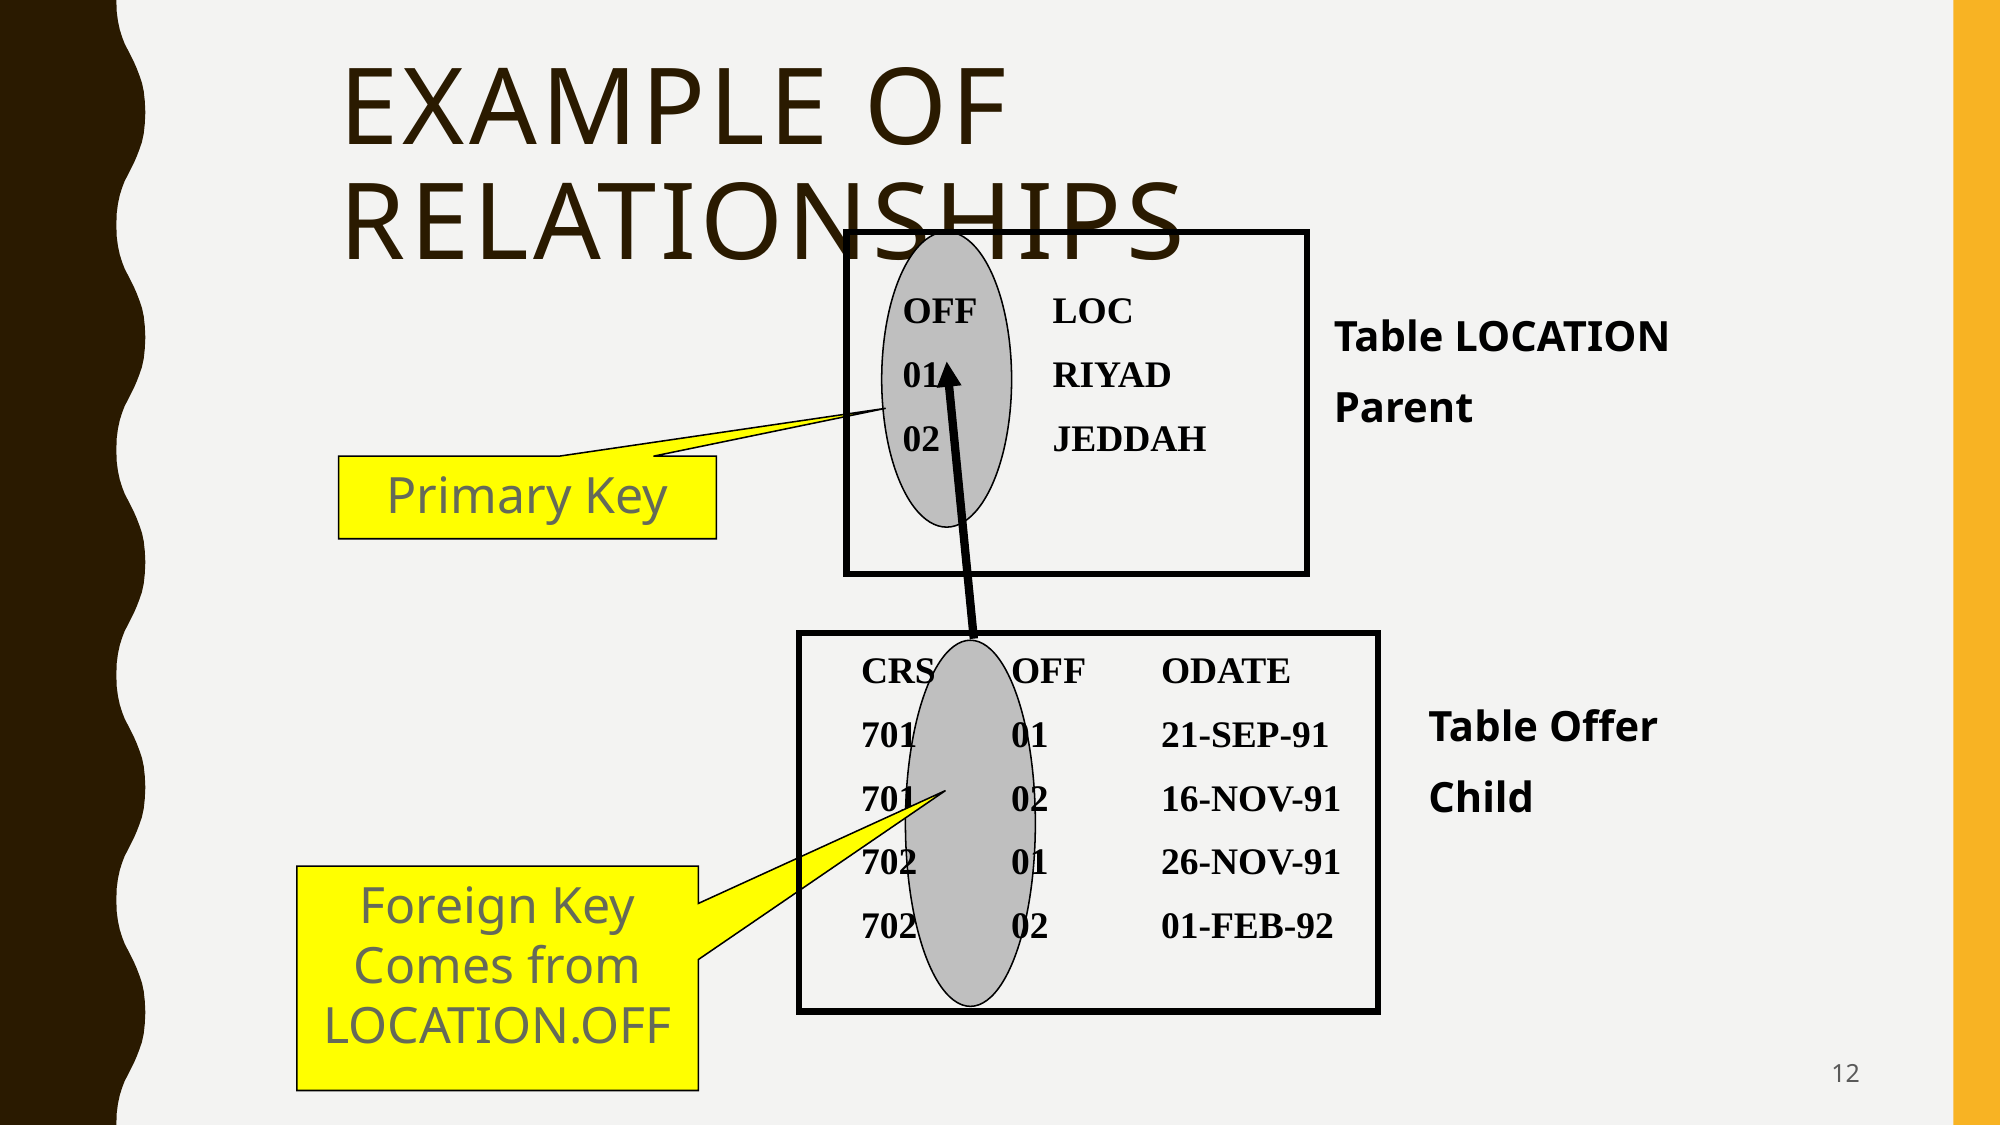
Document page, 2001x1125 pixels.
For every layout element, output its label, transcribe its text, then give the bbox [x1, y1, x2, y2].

text_box Table Offer Child [1413, 692, 1698, 829]
text_box [846, 231, 1308, 575]
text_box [946, 527, 974, 639]
text_box OFF LOC 01 RIYAD 02 JEDDAH [1308, 278, 1414, 467]
text_box Primary Key [338, 414, 846, 539]
text_box [799, 633, 1379, 1012]
text_box CRS OFF ODATE 701 01 21-SEP-91 701 02 16-NOV-91 702 01 26-NOV-91 702 02 01-FEB-92 [1379, 638, 1597, 954]
text_box Table LOCATION Parent [1318, 302, 1721, 439]
title Example of relationships [324, 45, 1675, 197]
slide_number 12 [1412, 1045, 1875, 1103]
text_box Foreign Key Comes from LOCATION.OFF [296, 857, 799, 1091]
